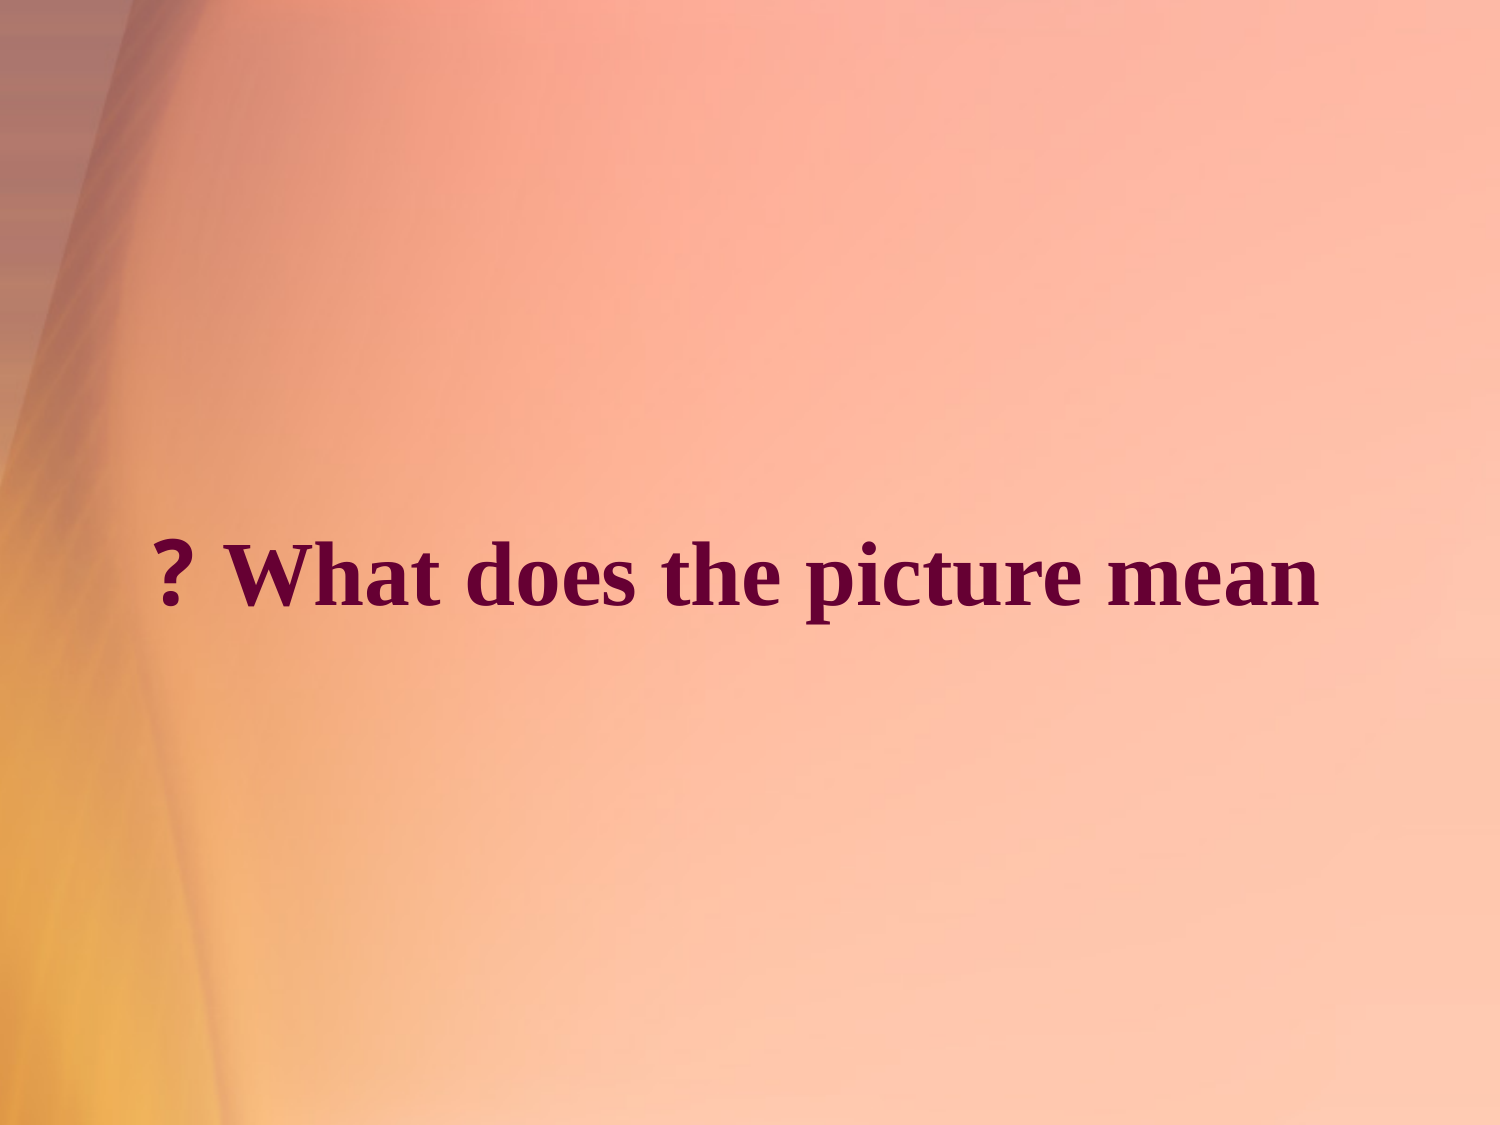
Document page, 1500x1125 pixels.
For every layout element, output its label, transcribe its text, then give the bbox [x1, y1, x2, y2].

picture [0, 0, 1500, 1125]
title What does the picture mean ? [70, 81, 1401, 1055]
